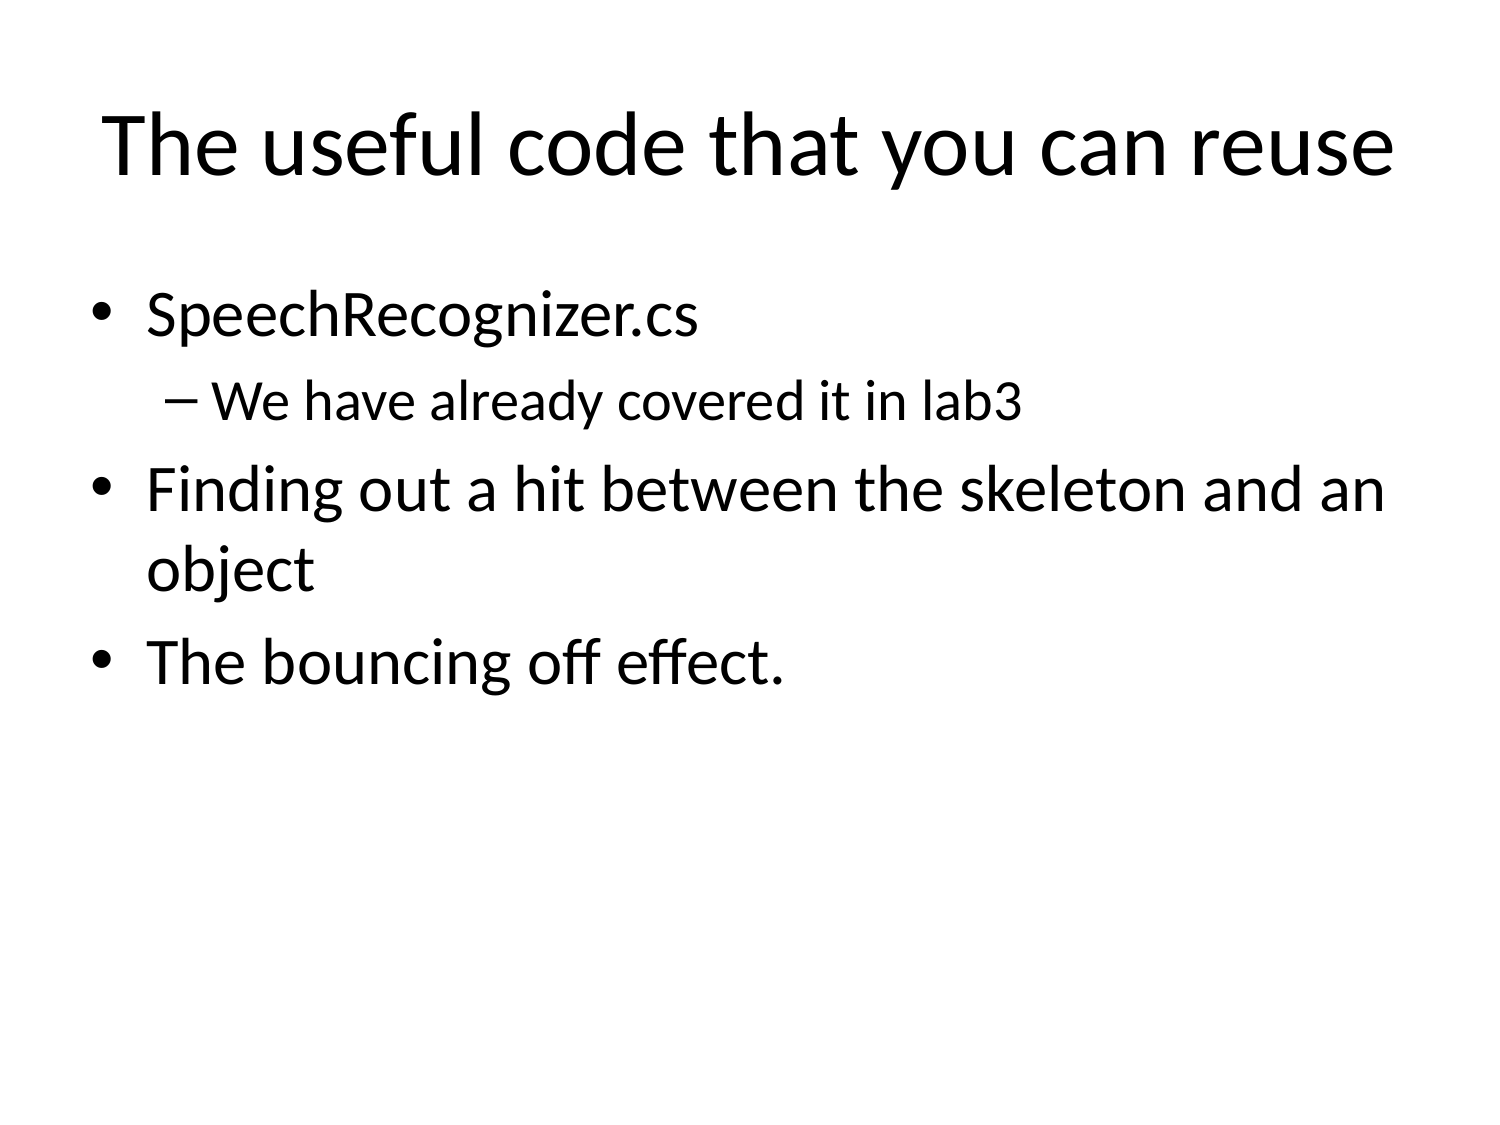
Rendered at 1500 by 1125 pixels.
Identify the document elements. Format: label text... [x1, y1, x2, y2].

title The useful code that you can reuse [75, 45, 1425, 233]
list SpeechRecognizer.cs We have already covered it in lab3 Finding out a hit between the skeleton and an object The bouncing off effect. [75, 262, 1425, 1005]
